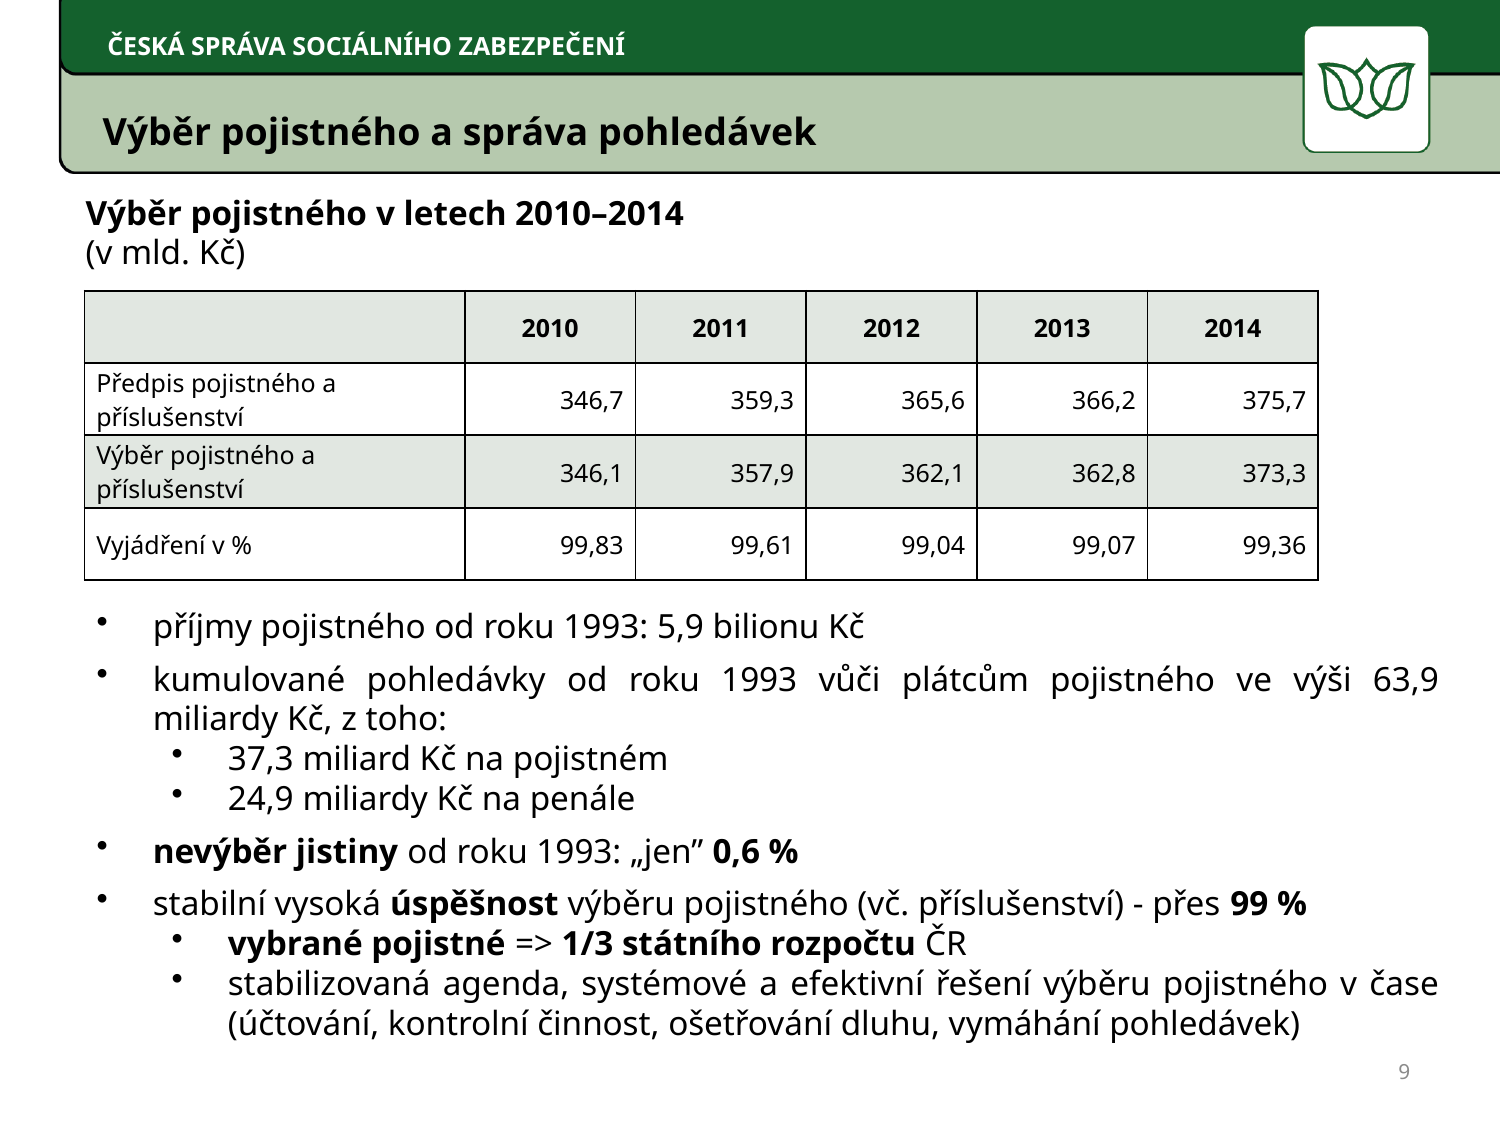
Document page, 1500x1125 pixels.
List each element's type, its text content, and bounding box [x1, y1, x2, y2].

table_cell 375,7 [1148, 364, 1317, 434]
table_cell 357,9 [636, 436, 805, 507]
table_cell 346,1 [466, 436, 635, 507]
table_cell Vyjádření v % [85, 509, 464, 579]
table_cell 99,83 [466, 509, 635, 579]
table_header 2012 [807, 292, 976, 362]
picture [58, 0, 1500, 174]
table_cell 373,3 [1148, 436, 1317, 507]
table_cell 362,1 [807, 436, 976, 507]
table_header 2014 [1148, 292, 1317, 362]
table_cell Výběr pojistného a příslušenství [85, 436, 464, 507]
table_header 2010 [466, 292, 635, 362]
table_cell 362,8 [978, 436, 1147, 507]
text_box příjmy pojistného od roku 1993: 5,9 bilionu Kč kumulované pohledávky od roku 1993 vůči plátcům pojistného ve výši 63,9 miliardy Kč, z toho: 37,3 miliard Kč na pojistném 24,9 miliardy Kč na penále nevýběr jistiny od roku 1993: „jen” 0,6 % stabilní vysoká úspěšnost výběru pojistného (vč. příslušenství) - přes 99 % vybrané pojistné => 1/3 státního rozpočtu ČR stabilizovaná agenda, systémové a efektivní řešení výběru pojistného v čase (účtování, kontrolní činnost, ošetřování dluhu, vymáhání pohledávek) [81, 597, 1456, 1102]
table_header [85, 292, 464, 362]
table_cell 99,61 [636, 509, 805, 579]
table_header 2013 [978, 292, 1147, 362]
text_box Výběr pojistného v letech 2010–2014 (v mld. Kč) [70, 184, 1456, 279]
table_cell 365,6 [807, 364, 976, 434]
table_cell 99,04 [807, 509, 976, 579]
table_header 2011 [636, 292, 805, 362]
table_cell 99,36 [1148, 509, 1317, 579]
table_cell 346,7 [466, 364, 635, 434]
table_cell Předpis pojistného a příslušenství [85, 364, 464, 434]
table_cell 359,3 [636, 364, 805, 434]
table_cell 366,2 [978, 364, 1147, 434]
table_cell 99,07 [978, 509, 1147, 579]
